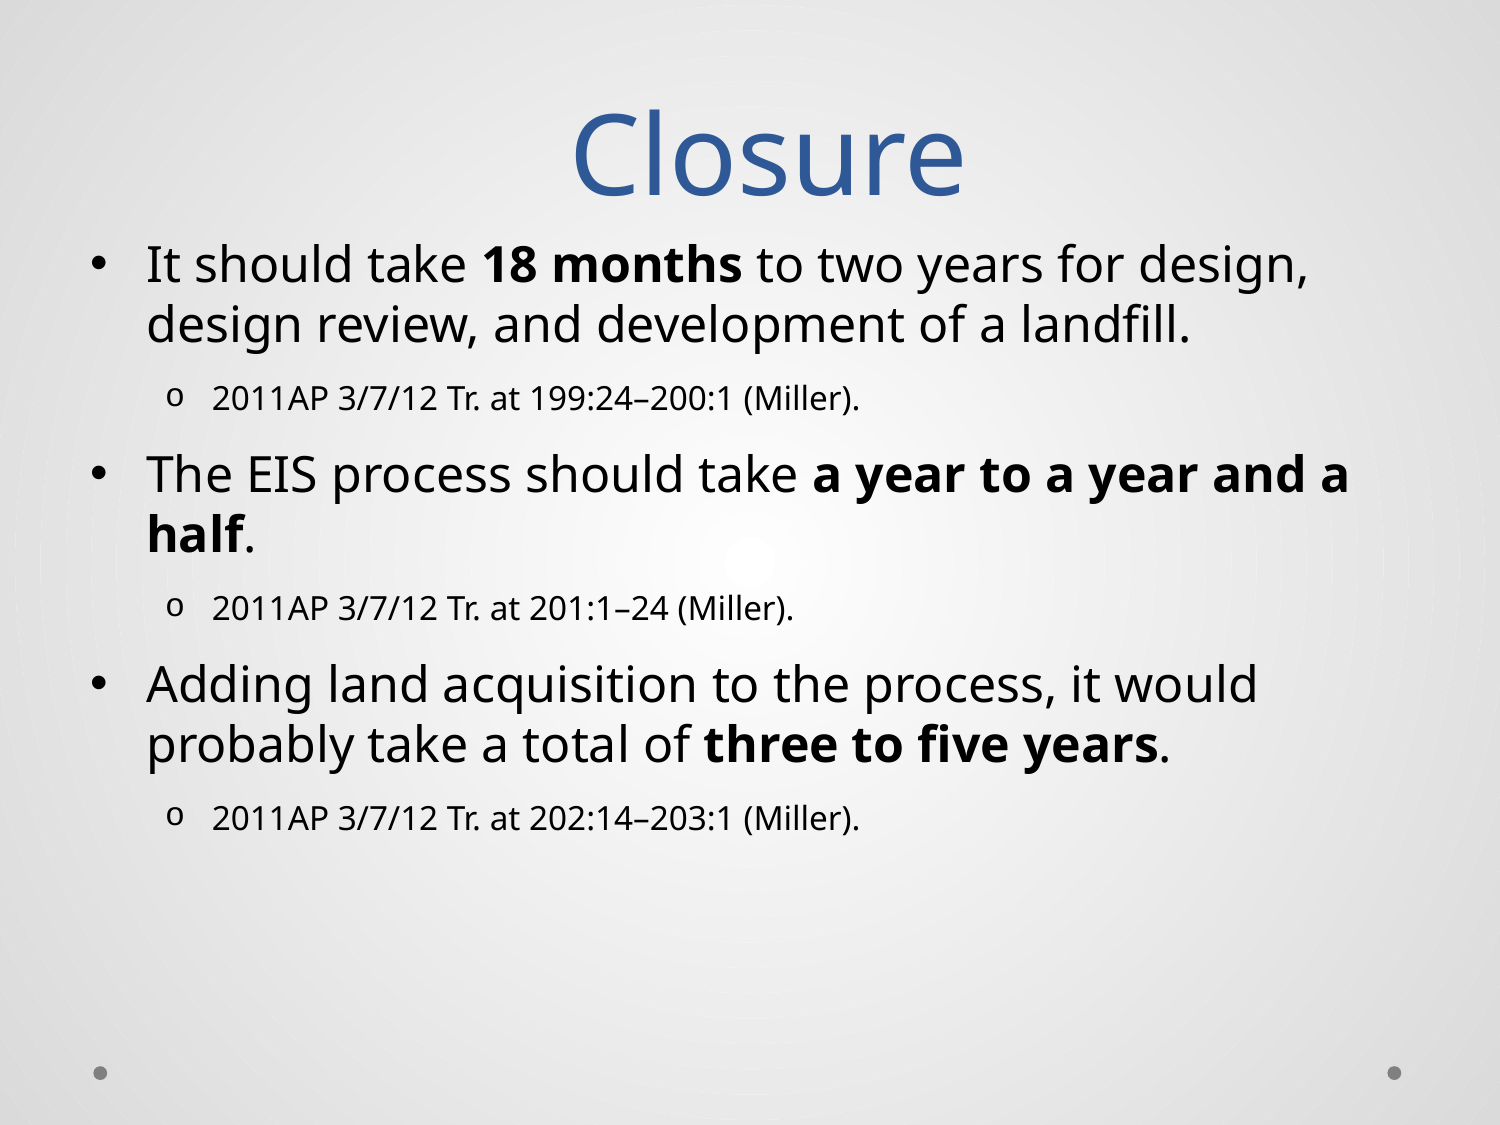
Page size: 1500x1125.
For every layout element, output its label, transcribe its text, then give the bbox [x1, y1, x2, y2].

list It should take 18 months to two years for design, design review, and development of a landfill. 2011AP 3/7/12 Tr. at 199:24–200:1 (Miller). The EIS process should take a year to a year and a half. 2011AP 3/7/12 Tr. at 201:1–24 (Miller). Adding land acquisition to the process, it would probably take a total of three to five years. 2011AP 3/7/12 Tr. at 202:14–203:1 (Miller). [75, 224, 1425, 1063]
title Closure [75, 0, 1463, 225]
